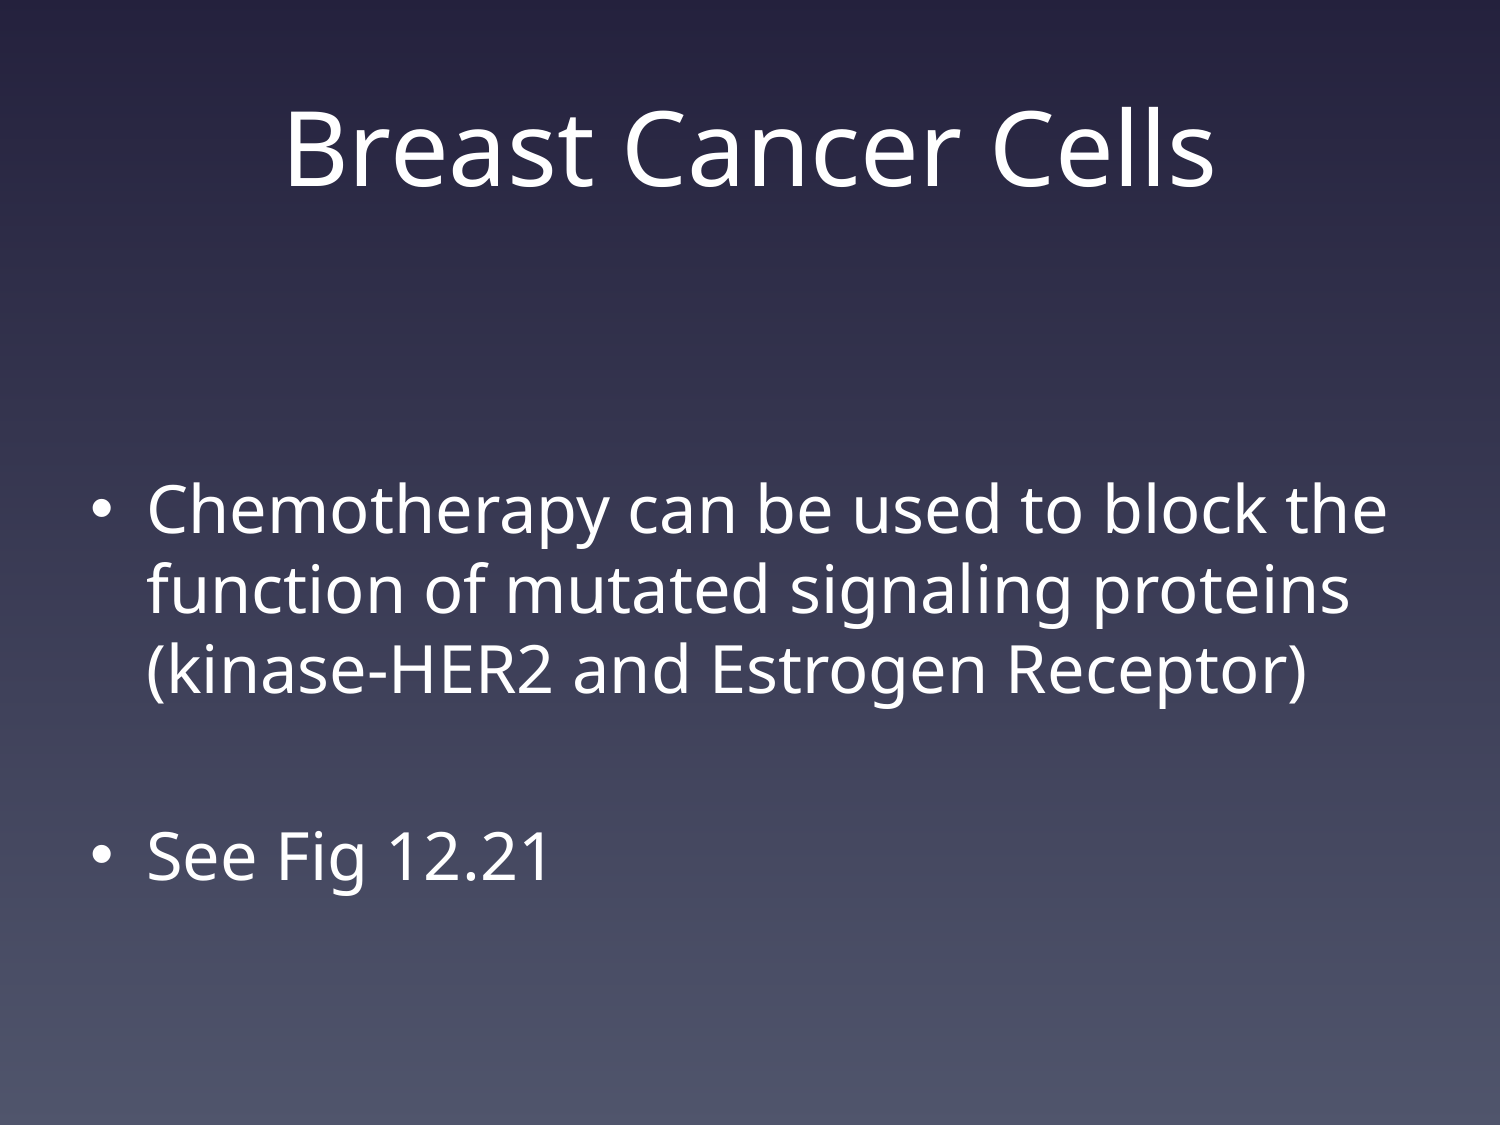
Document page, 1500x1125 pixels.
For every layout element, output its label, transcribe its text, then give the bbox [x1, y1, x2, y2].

title Breast Cancer Cells [75, 75, 1425, 262]
list Chemotherapy can be used to block the function of mutated signaling proteins (kinase-HER2 and Estrogen Receptor) See Fig 12.21 [75, 262, 1425, 1005]
